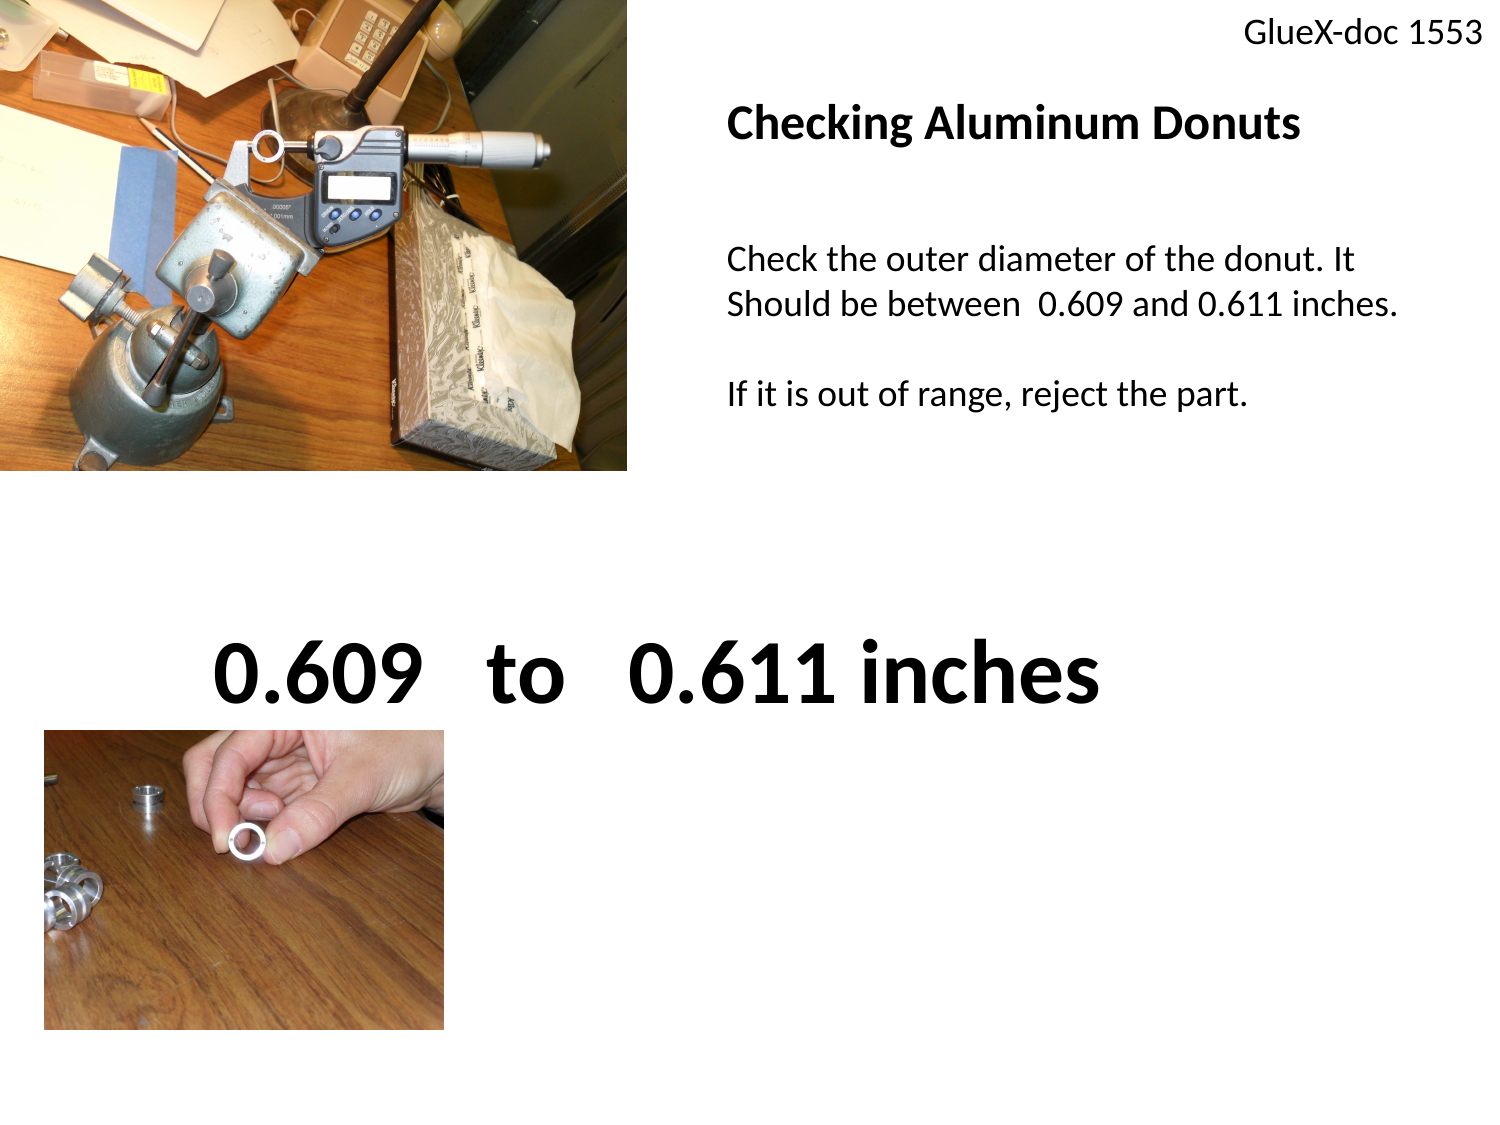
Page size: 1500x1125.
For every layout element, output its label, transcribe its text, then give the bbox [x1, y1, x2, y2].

picture [44, 730, 444, 1031]
text_box 0.609 to 0.611 inches [199, 604, 1139, 730]
text_box Checking Aluminum Donuts [712, 81, 1317, 157]
text_box Check the outer diameter of the donut. It Should be between 0.609 and 0.611 inches. If it is out of range, reject the part. [712, 226, 1415, 422]
picture [0, 0, 628, 471]
text_box GlueX-doc 1553 [1228, 0, 1499, 60]
